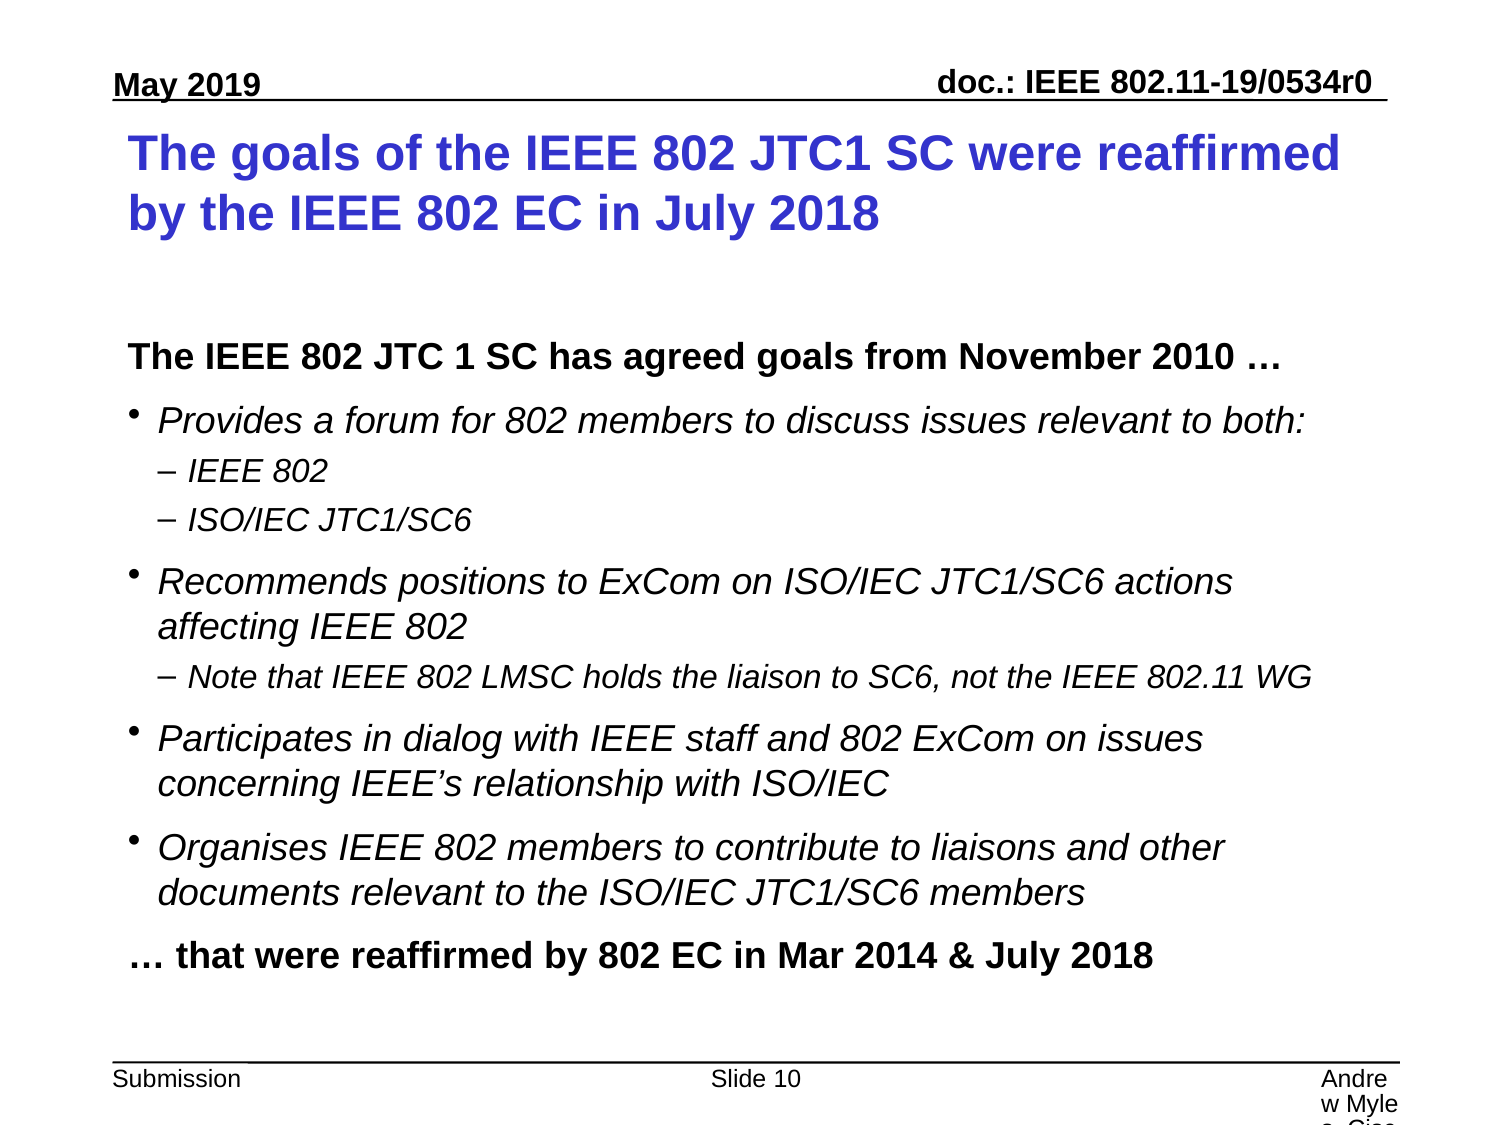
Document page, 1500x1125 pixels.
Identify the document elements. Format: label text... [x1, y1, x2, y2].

list The IEEE 802 JTC 1 SC has agreed goals from November 2010 … Provides a forum for 802 members to discuss issues relevant to both: IEEE 802 ISO/IEC JTC1/SC6 Recommends positions to ExCom on ISO/IEC JTC1/SC6 actions affecting IEEE 802 Note that IEEE 802 LMSC holds the liaison to SC6, not the IEEE 802.11 WG Participates in dialog with IEEE staff and 802 ExCom on issues concerning IEEE’s relationship with ISO/IEC Organises IEEE 802 members to contribute to liaisons and other documents relevant to the ISO/IEC JTC1/SC6 members … that were reaffirmed by 802 EC in Mar 2014 & July 2018 [112, 324, 1388, 1000]
slide_number Slide 10 [709, 1061, 803, 1093]
footer Andrew Myles, Cisco [1320, 1061, 1402, 1093]
title The goals of the IEEE 802 JTC1 SC were reaffirmed by the IEEE 802 EC in July 2018 [112, 112, 1388, 288]
